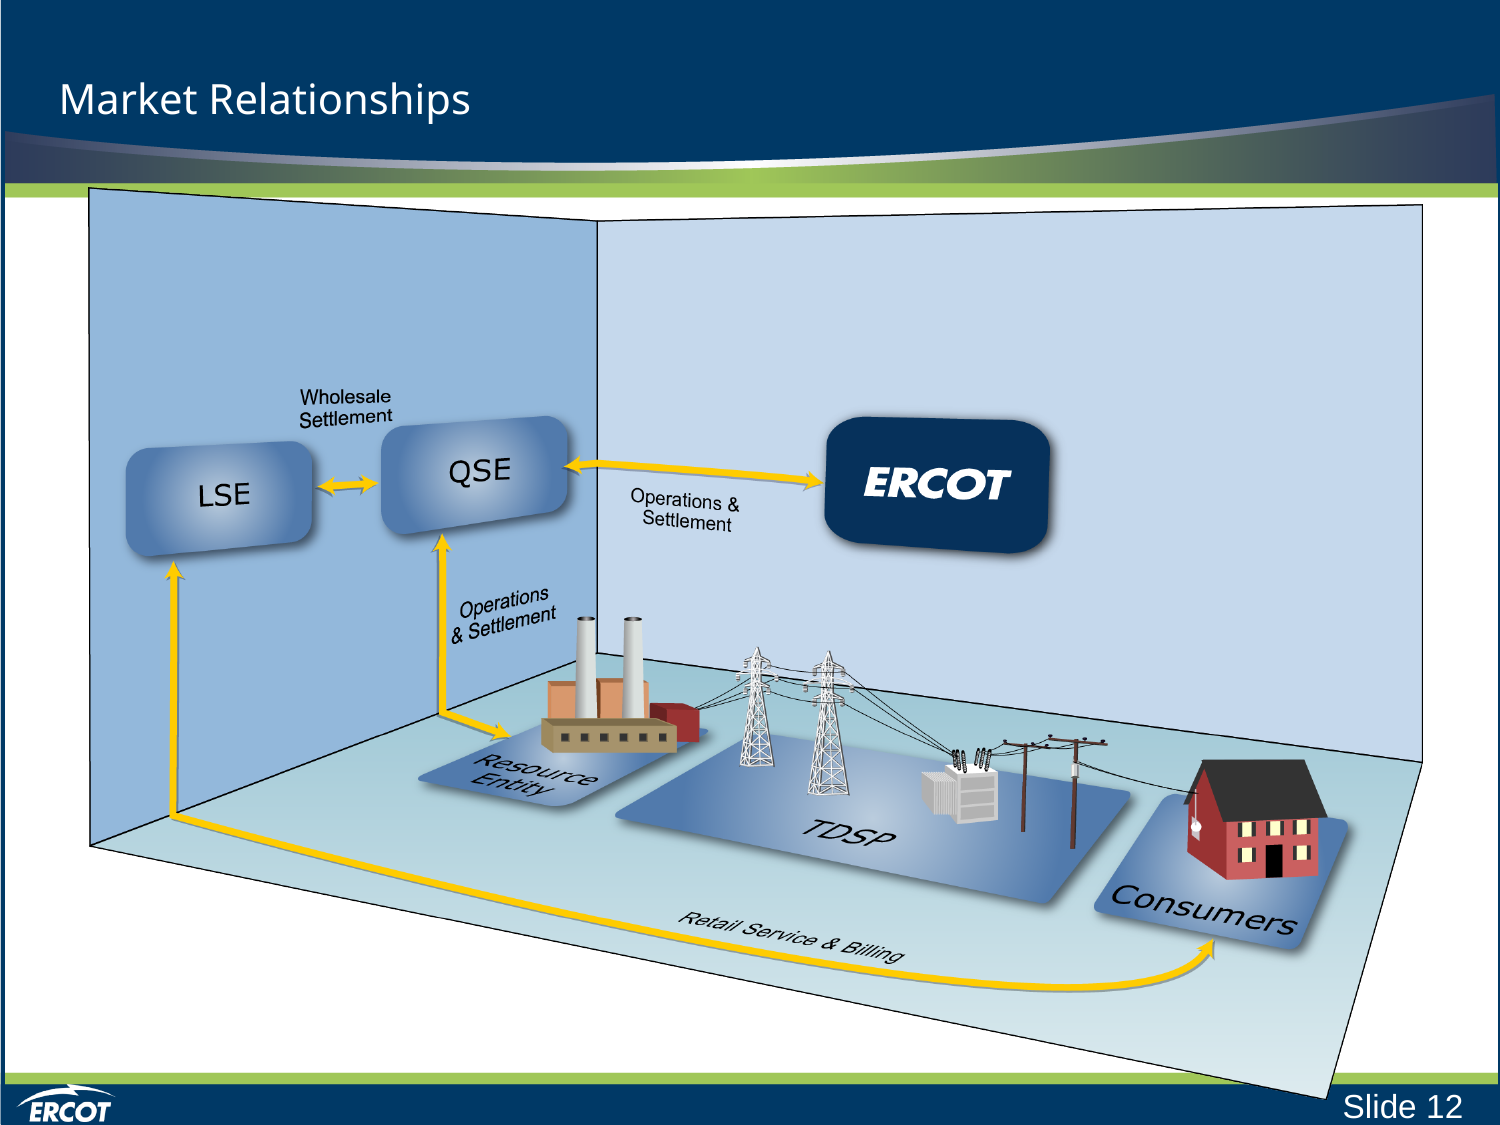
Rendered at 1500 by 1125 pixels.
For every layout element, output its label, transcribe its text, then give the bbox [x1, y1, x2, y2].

title Market Relationships [43, 52, 1463, 143]
picture [0, 0, 1500, 1125]
